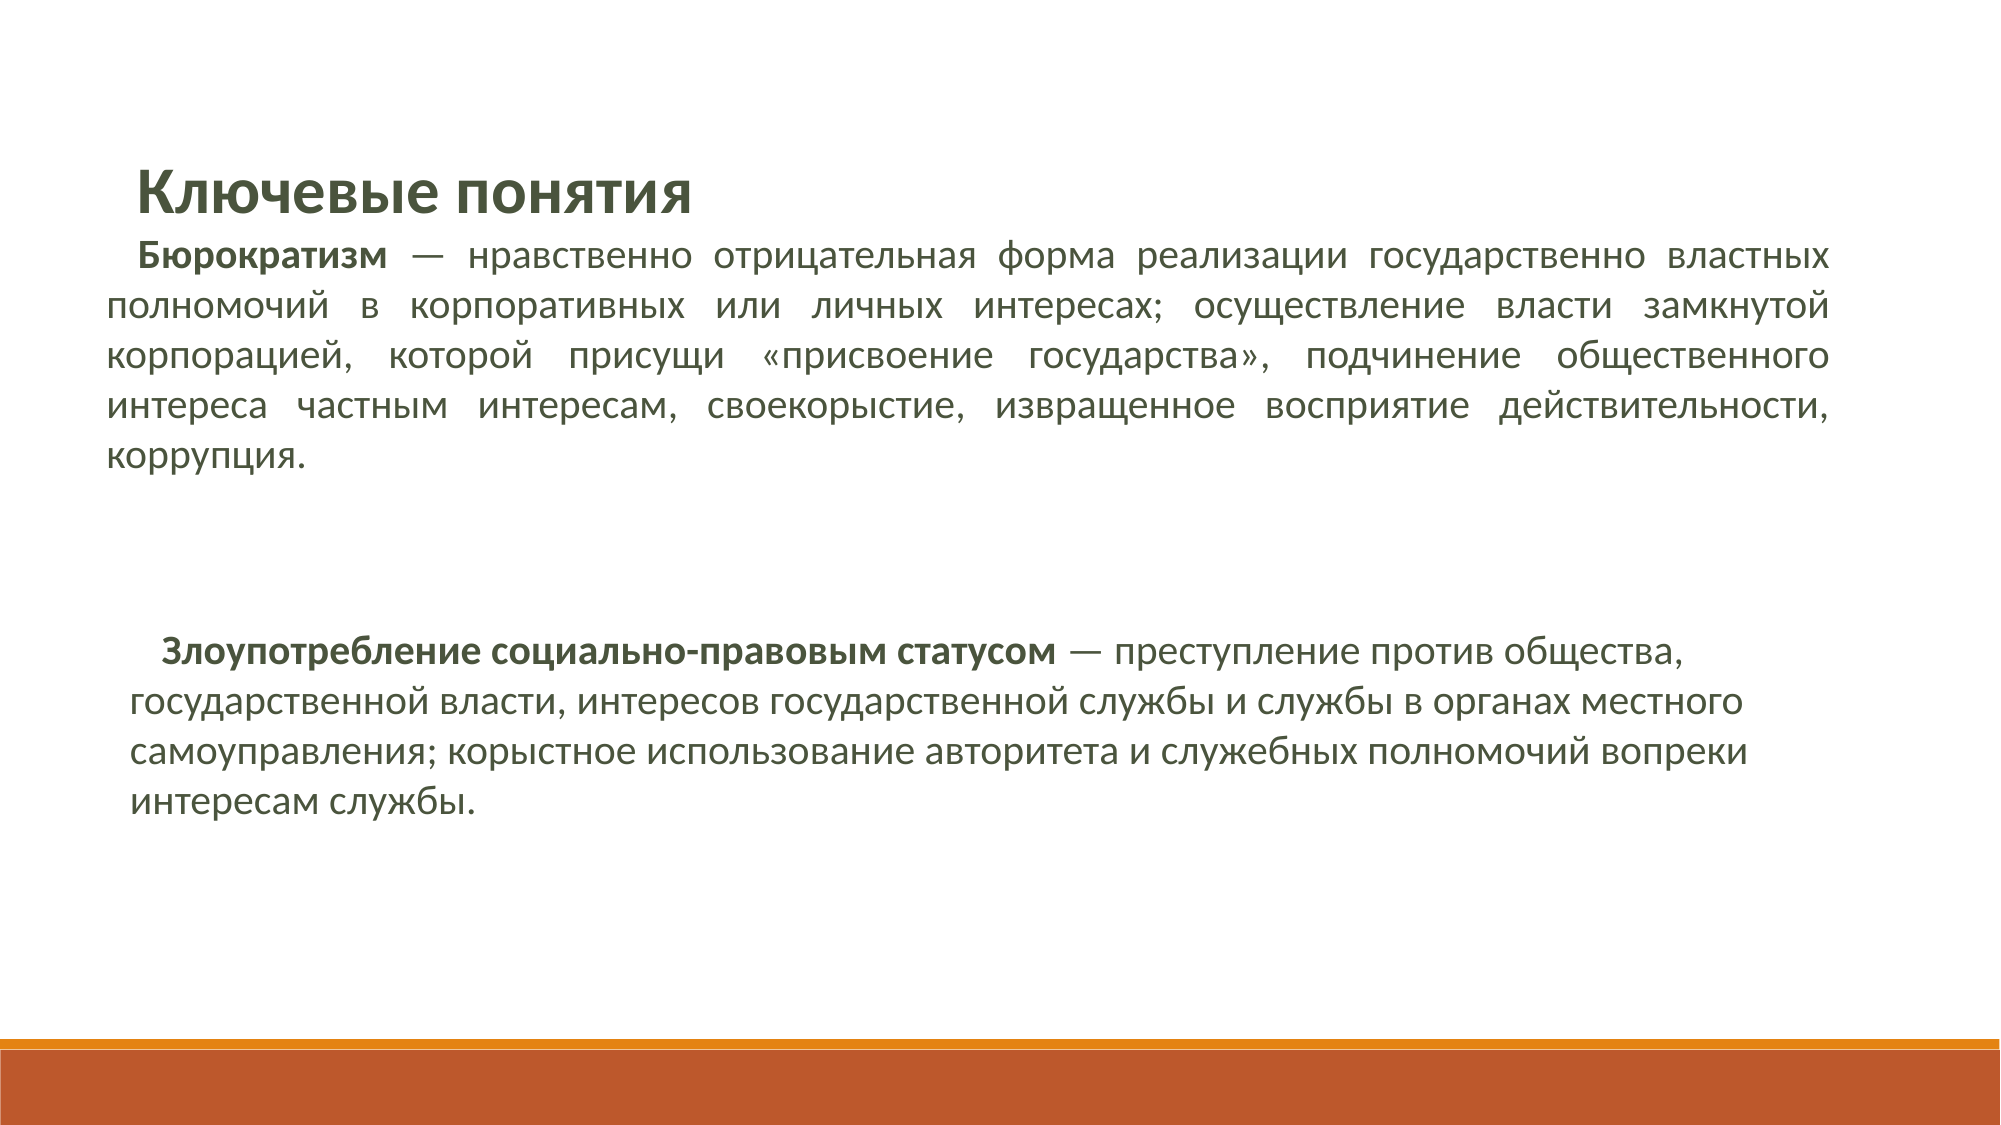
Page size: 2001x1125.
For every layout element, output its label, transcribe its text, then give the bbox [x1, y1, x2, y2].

text_box Злоупотребление социально-правовым статусом — преступление против общества, государственной власти, интересов государственной службы и службы в органах местного самоуправления; корыстное использование авторитета и служебных полномочий вопреки интересам службы. [110, 612, 1827, 833]
text_box Ключевые понятия Бюрократизм — нравственно отрицательная форма реализации государственно властных полномочий в корпоративных или личных интересах; осуществление власти замкнутой корпорацией, которой присущи «присвоение государства», подчинение общественного интереса частным интересам, своекорыстие, извращенное восприятие действительности, коррупция. [86, 137, 1851, 488]
